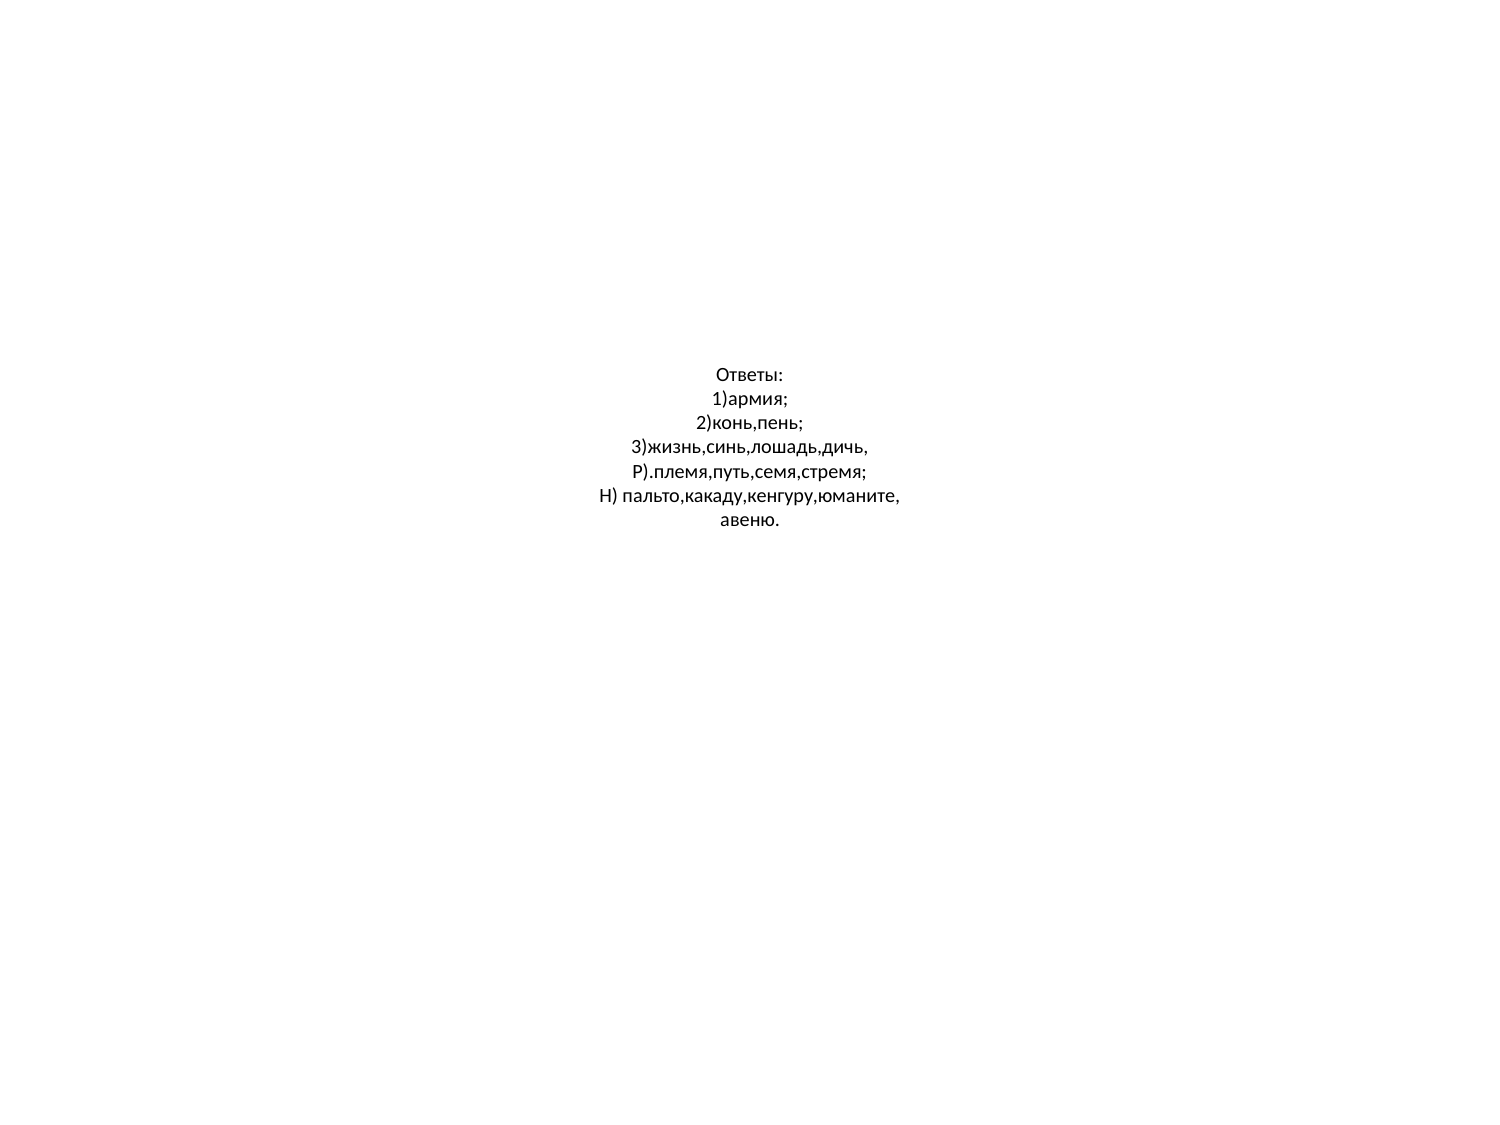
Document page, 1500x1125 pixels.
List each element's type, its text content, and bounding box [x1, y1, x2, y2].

title Ответы: 1)армия; 2)конь,пень; 3)жизнь,синь,лошадь,дичь, Р).племя,путь,семя,стремя; Н) пальто,какаду,кенгуру,юманите, авеню. [112, 349, 1388, 591]
